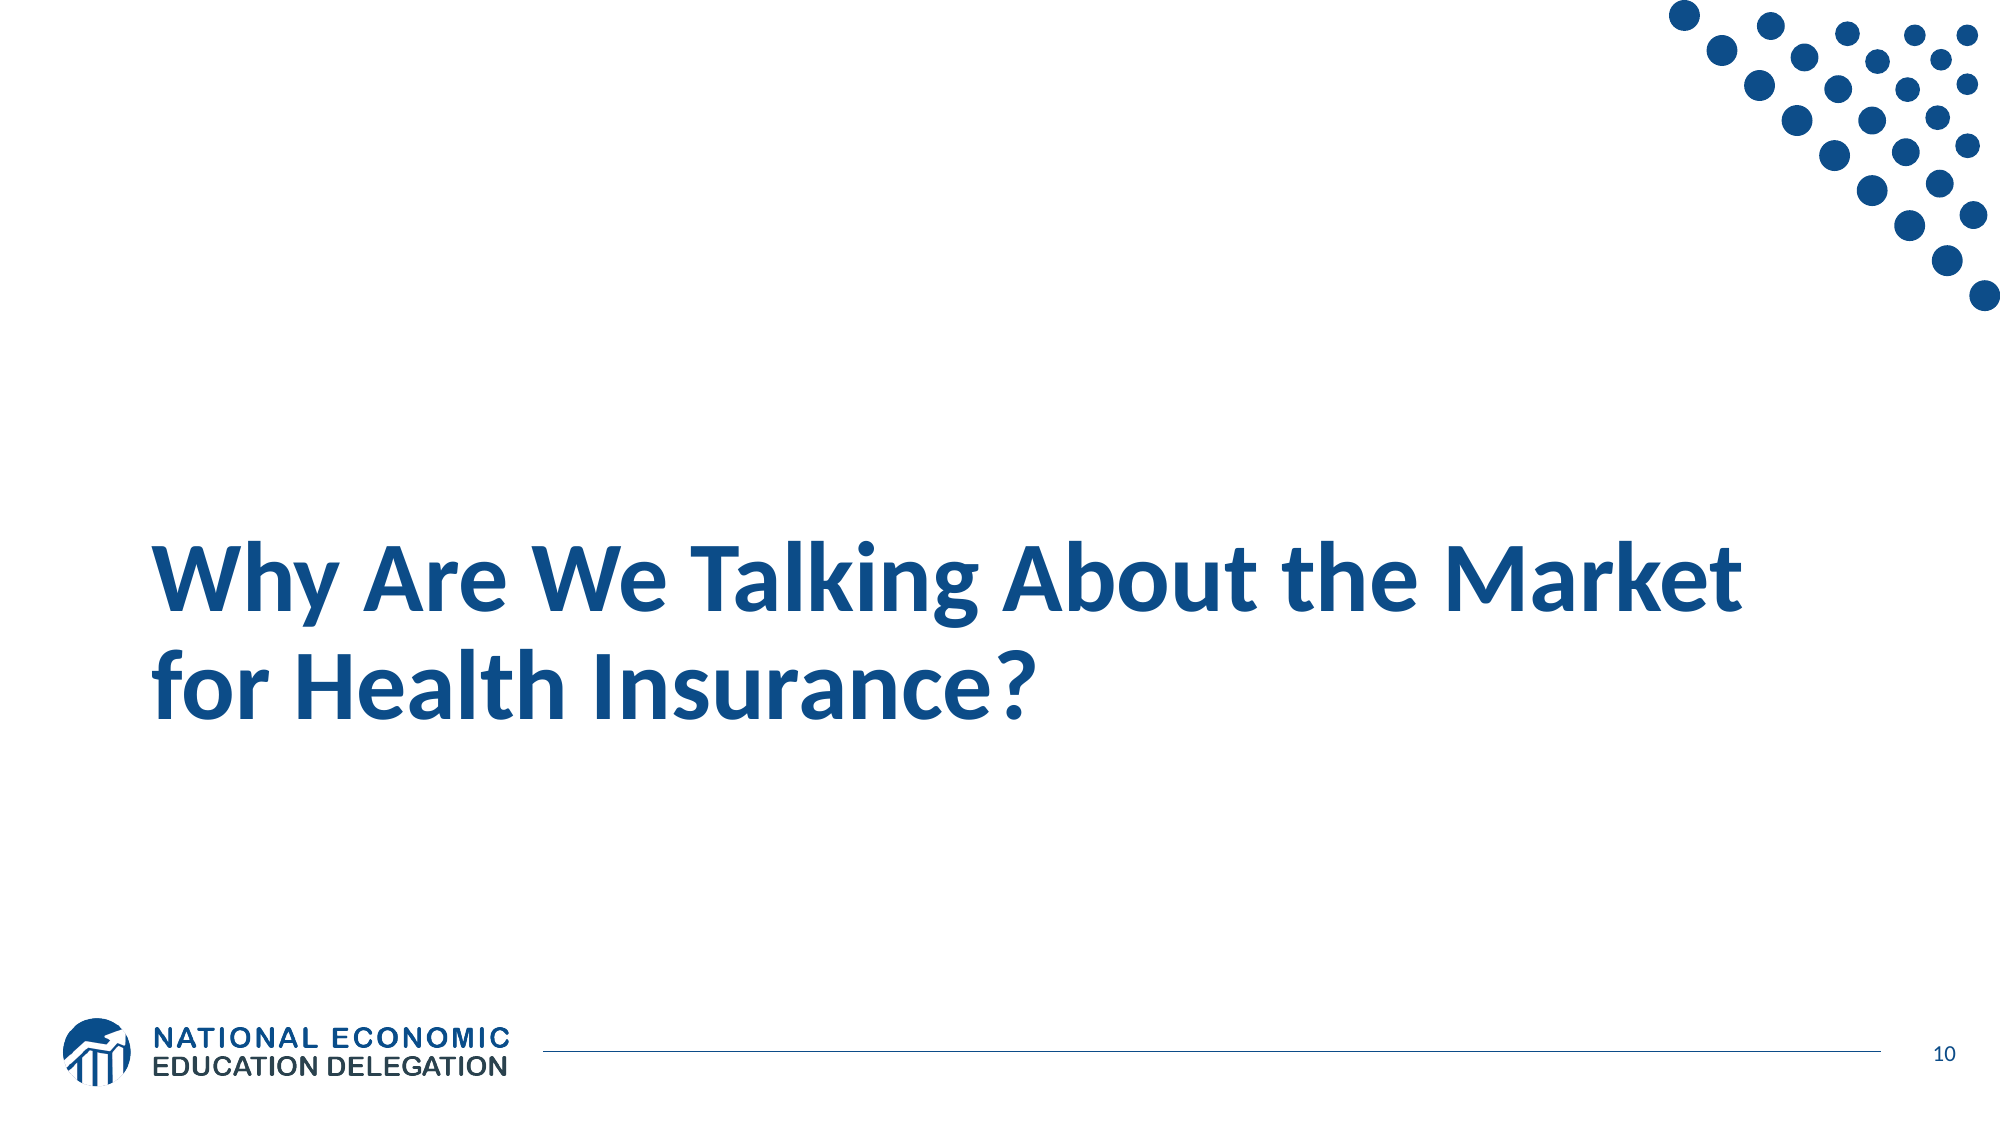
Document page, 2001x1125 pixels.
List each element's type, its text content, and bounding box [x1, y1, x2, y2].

title Why Are We Talking About the Market for Health Insurance? [136, 280, 1862, 749]
picture [55, 1013, 520, 1091]
slide_number 10 [1521, 1022, 1972, 1082]
